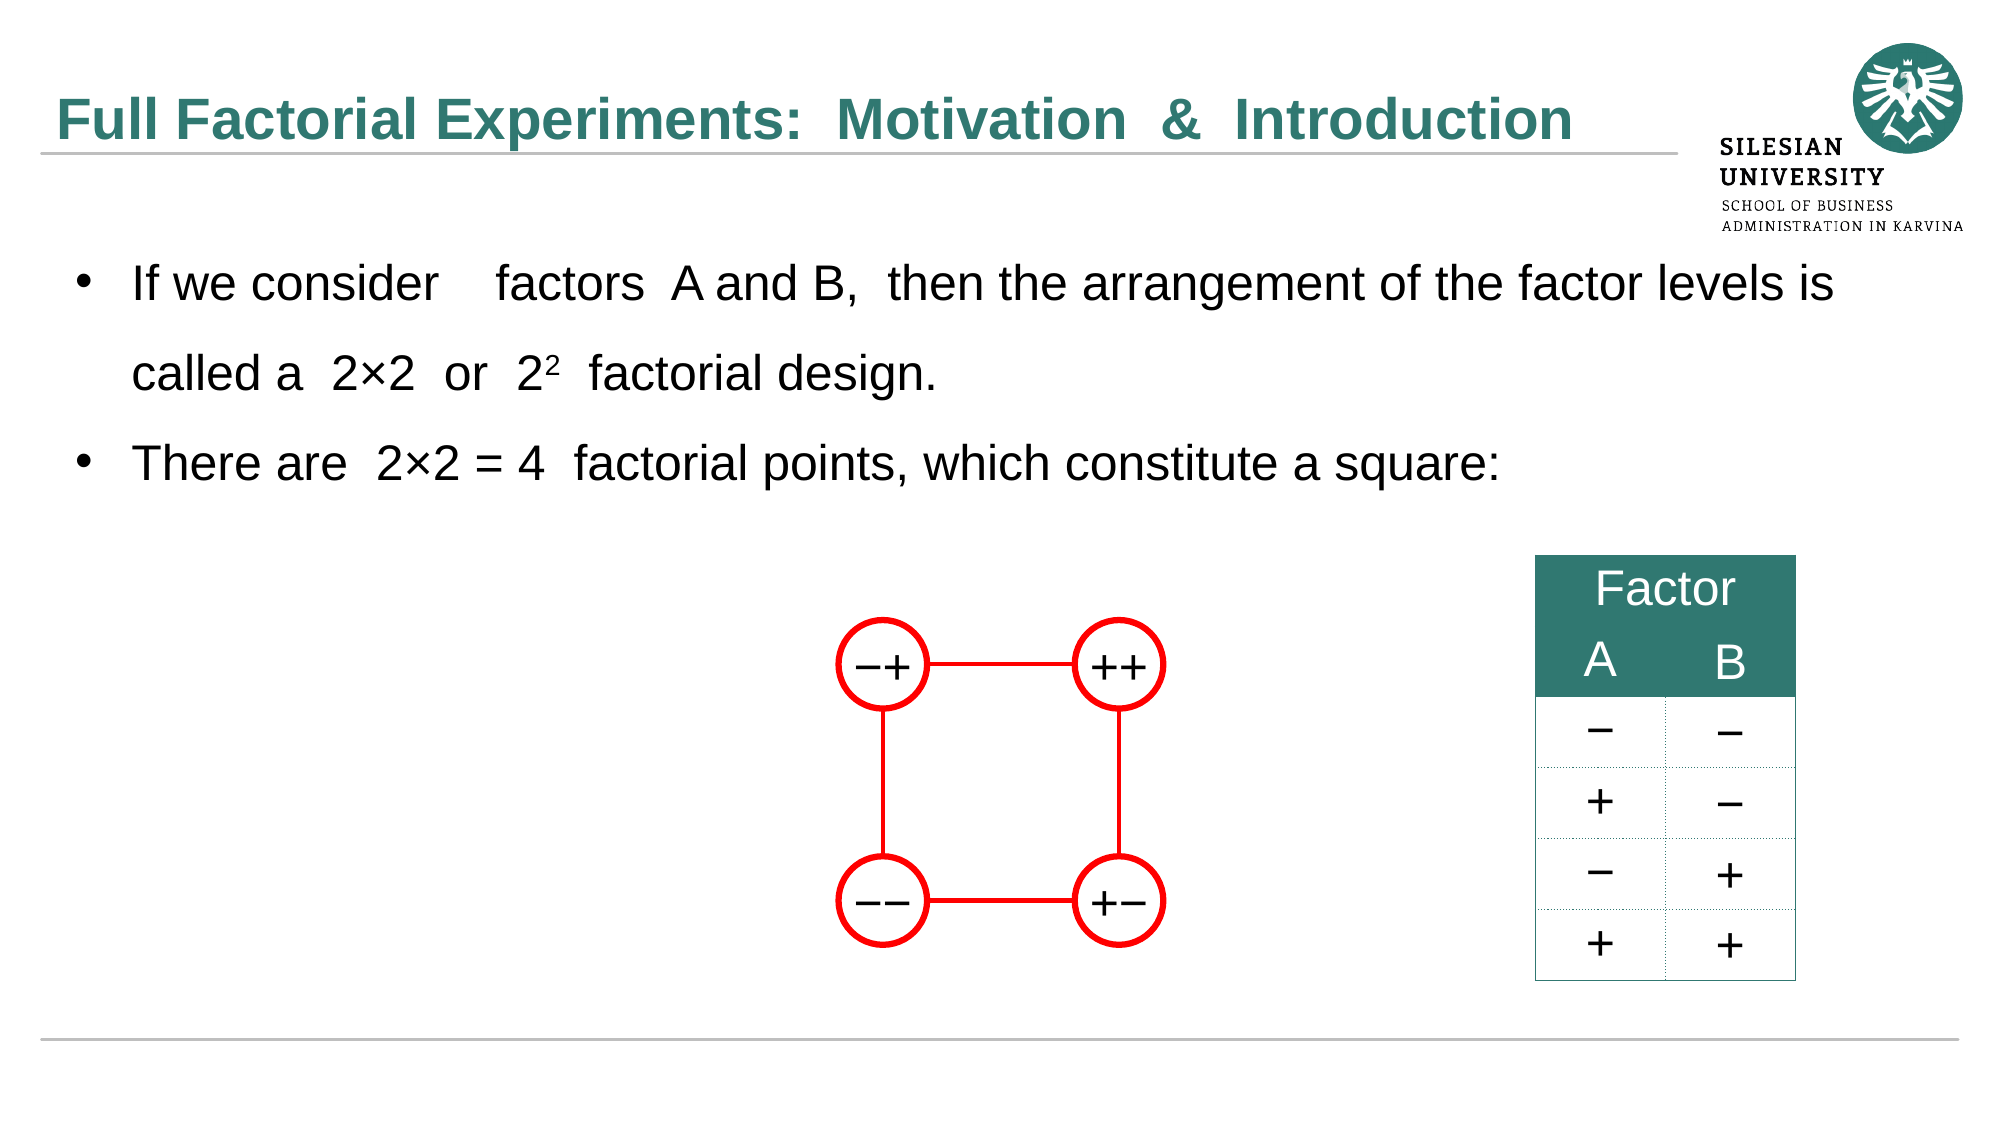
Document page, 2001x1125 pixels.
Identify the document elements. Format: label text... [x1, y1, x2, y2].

title Full Factorial Experiments: Motivation & Introduction [41, 73, 1636, 150]
text_box −− [837, 855, 928, 946]
text_box ++ [1073, 618, 1165, 710]
table_cell − [1536, 839, 1665, 909]
table_cell A [1536, 626, 1665, 697]
table_cell − [1665, 768, 1795, 839]
table_cell + [1665, 839, 1795, 909]
text_box −+ [837, 618, 929, 710]
text_box +− [1073, 855, 1165, 946]
table_cell + [1665, 909, 1795, 980]
table_cell B [1665, 626, 1795, 697]
table_header Factor [1536, 556, 1795, 626]
picture [1720, 43, 1963, 231]
table_cell − [1665, 697, 1795, 768]
table_cell + [1536, 768, 1665, 839]
table_cell − [1536, 697, 1665, 768]
table_cell + [1536, 909, 1665, 980]
